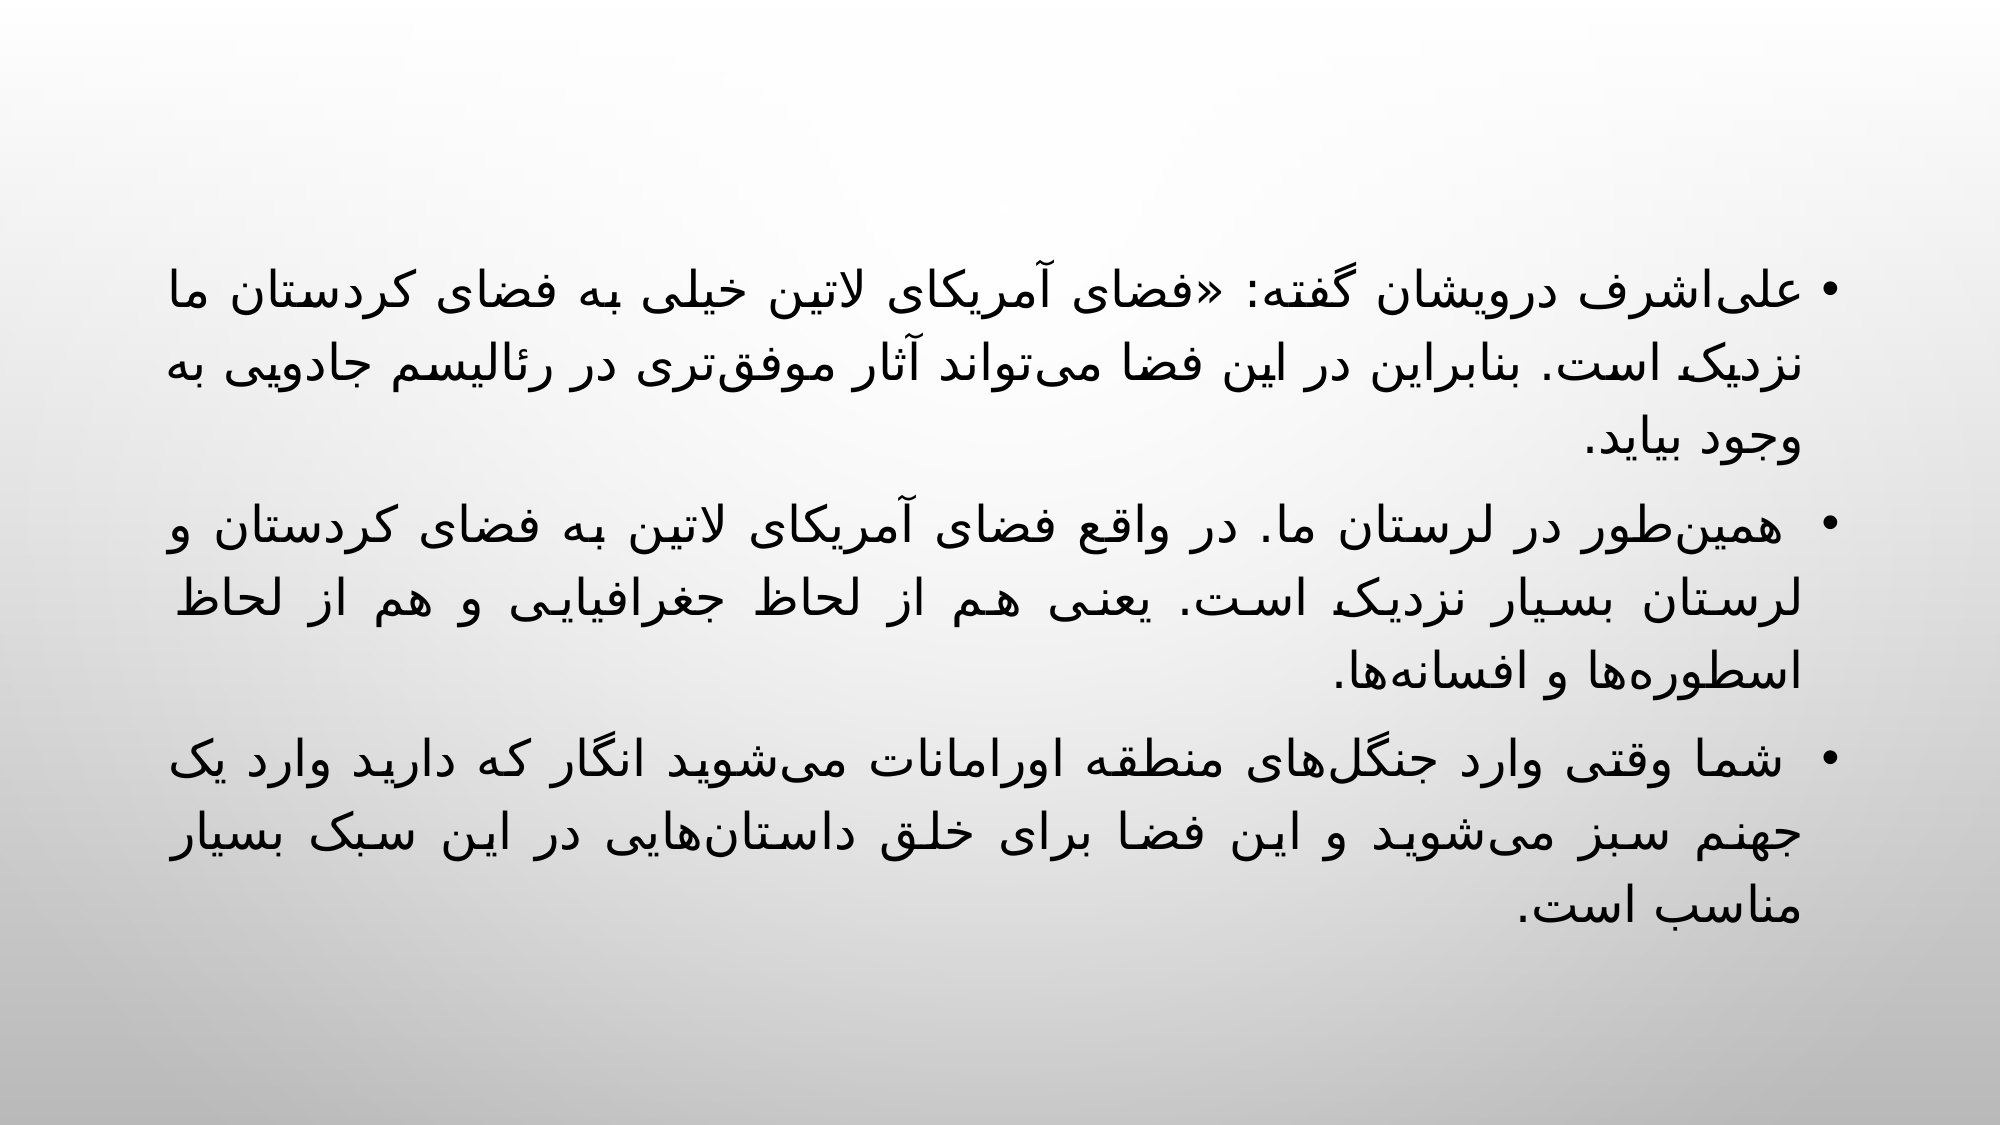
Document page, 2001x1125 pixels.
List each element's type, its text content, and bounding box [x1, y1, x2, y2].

picture [0, 0, 2000, 1125]
list علی‌اشرف درویشان گفته: «فضای آمریکای لاتین خیلی به فضای کردستان ما نزدیک است. بنابراین در این فضا می‌تواند آثار موفق‌تری در رئالیسم جادویی به وجود بیاید. همین‌طور در لرستان ما. در واقع فضای آمریکای لاتین به فضای کردستان و لرستان بسیار نزدیک است. یعنی هم از لحاظ جغرافیایی و هم از لحاظ اسطوره‌ها و افسانه‌ها. شما وقتی وارد جنگل‌های منطقه اورامانات می‌شوید انگار که دارید وارد یک جهنم سبز می‌شوید و این فضا برای خلق داستان‌هایی در این سبک بسیار مناسب است. [149, 237, 1851, 950]
